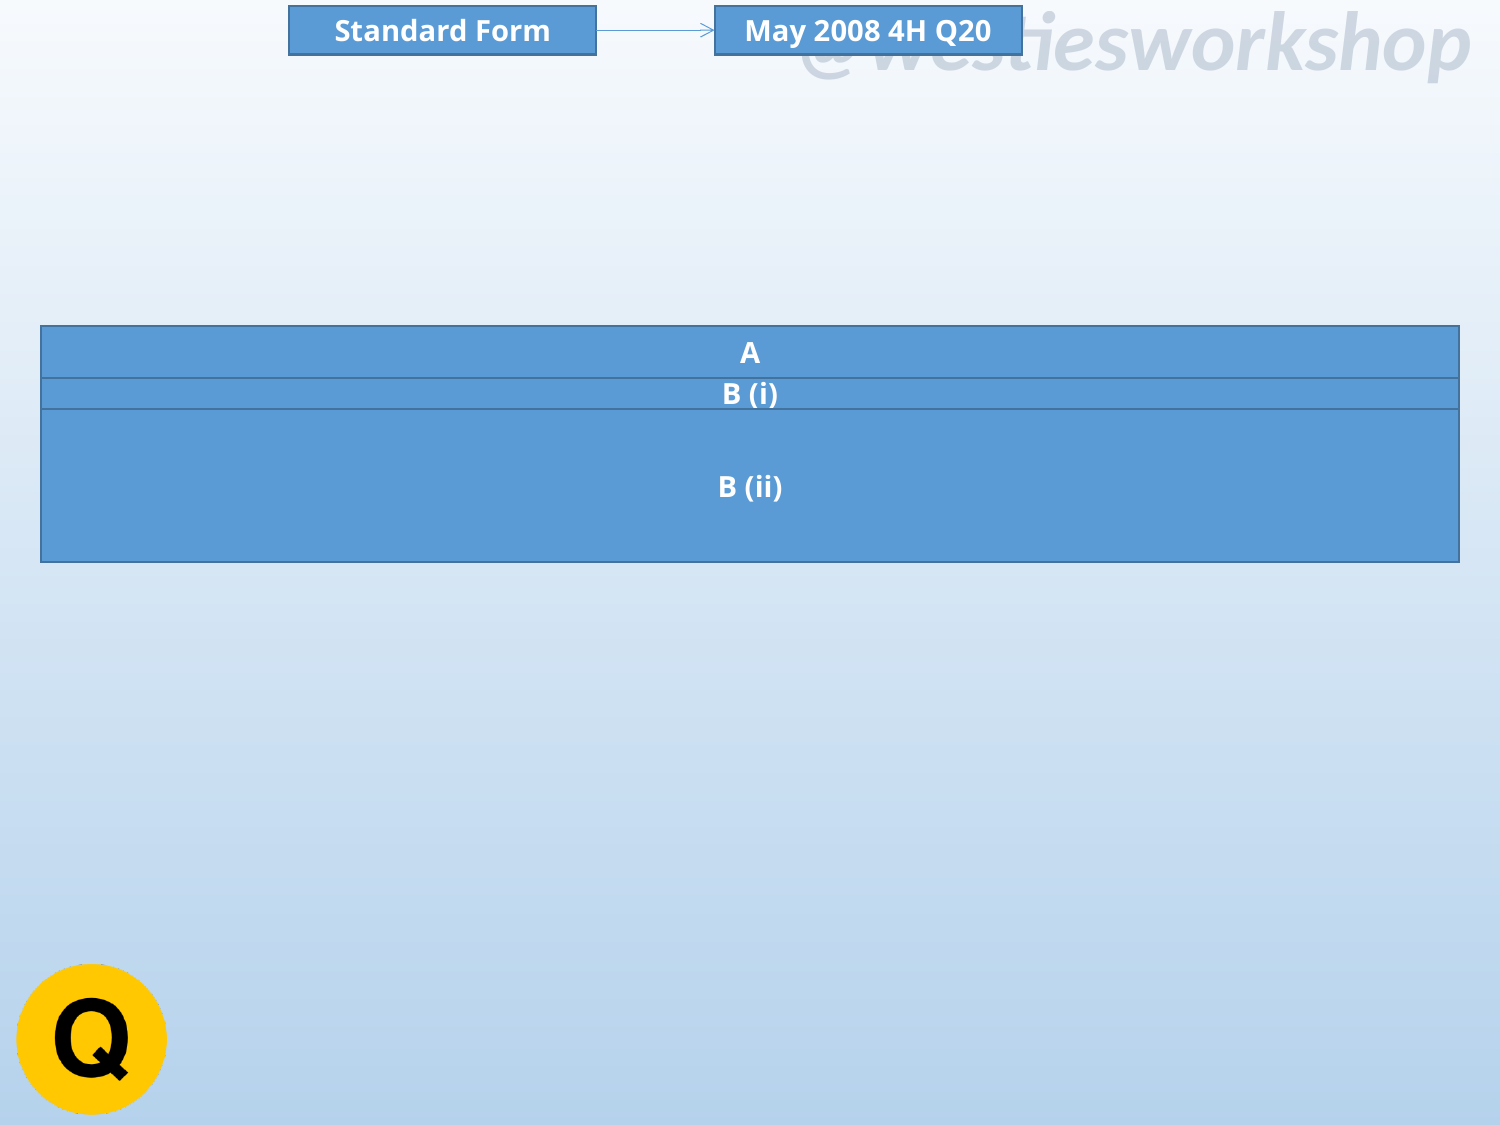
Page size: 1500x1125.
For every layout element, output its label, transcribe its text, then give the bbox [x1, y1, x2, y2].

text_box Standard Form [288, 5, 597, 56]
picture [0, 940, 191, 1125]
picture [41, 326, 1459, 563]
text_box May 2008 4H Q20 [714, 5, 1023, 56]
